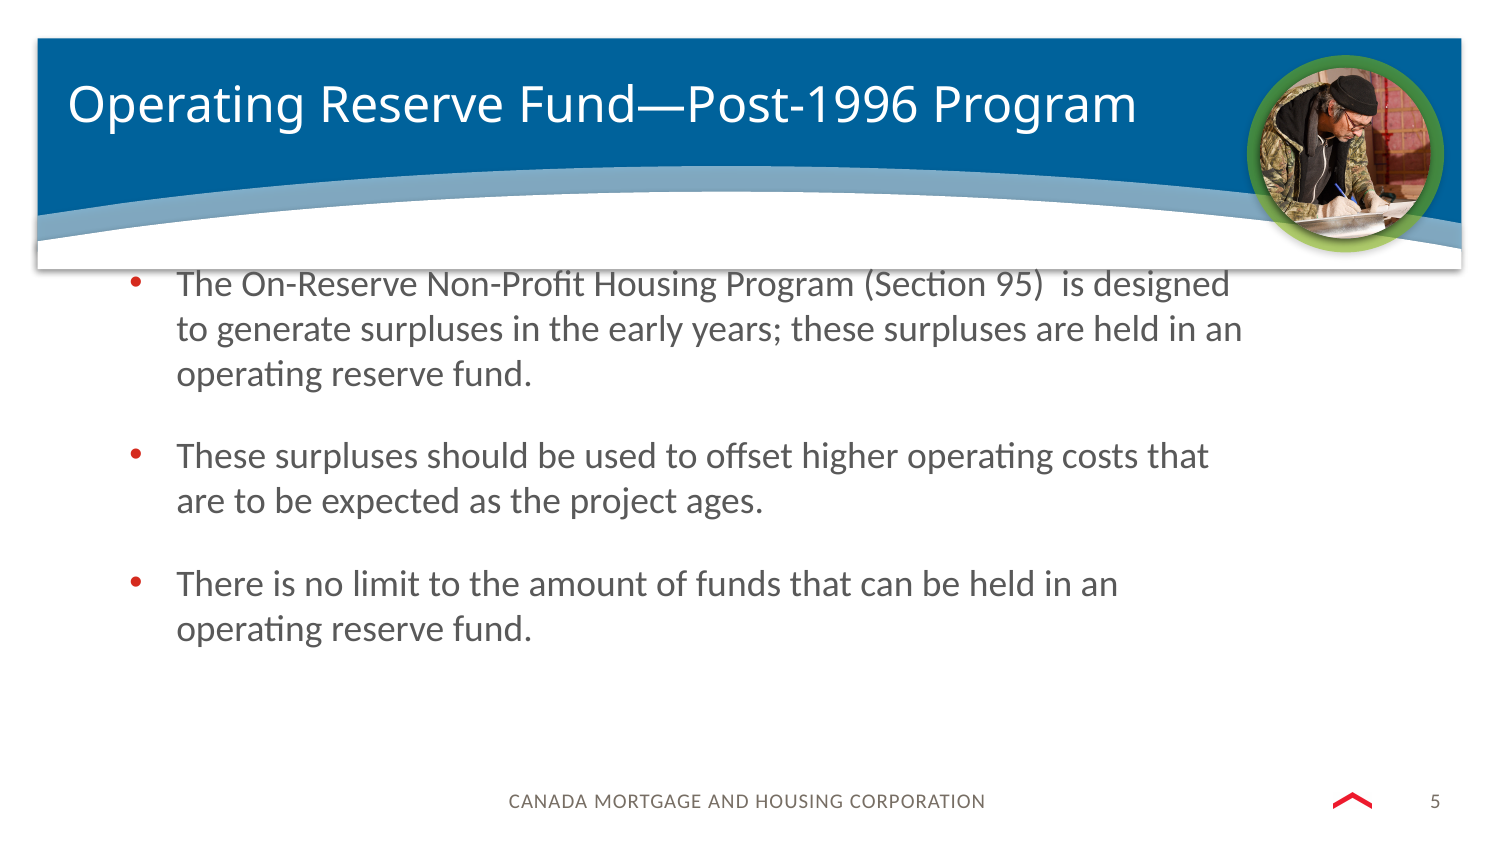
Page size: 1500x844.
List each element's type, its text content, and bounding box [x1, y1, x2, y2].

slide_number 5 [1371, 757, 1456, 844]
picture [1333, 792, 1371, 809]
title Operating Reserve Fund—Post-1996 Program [52, 38, 1233, 173]
picture [1260, 67, 1431, 239]
list The On-Reserve Non-Profit Housing Program (Section 95) is designed to generate surpluses in the early years; these surpluses are held in an operating reserve fund. These surpluses should be used to offset higher operating costs that are to be expected as the project ages. There is no limit to the amount of funds that can be held in an operating reserve fund. [114, 251, 1283, 758]
